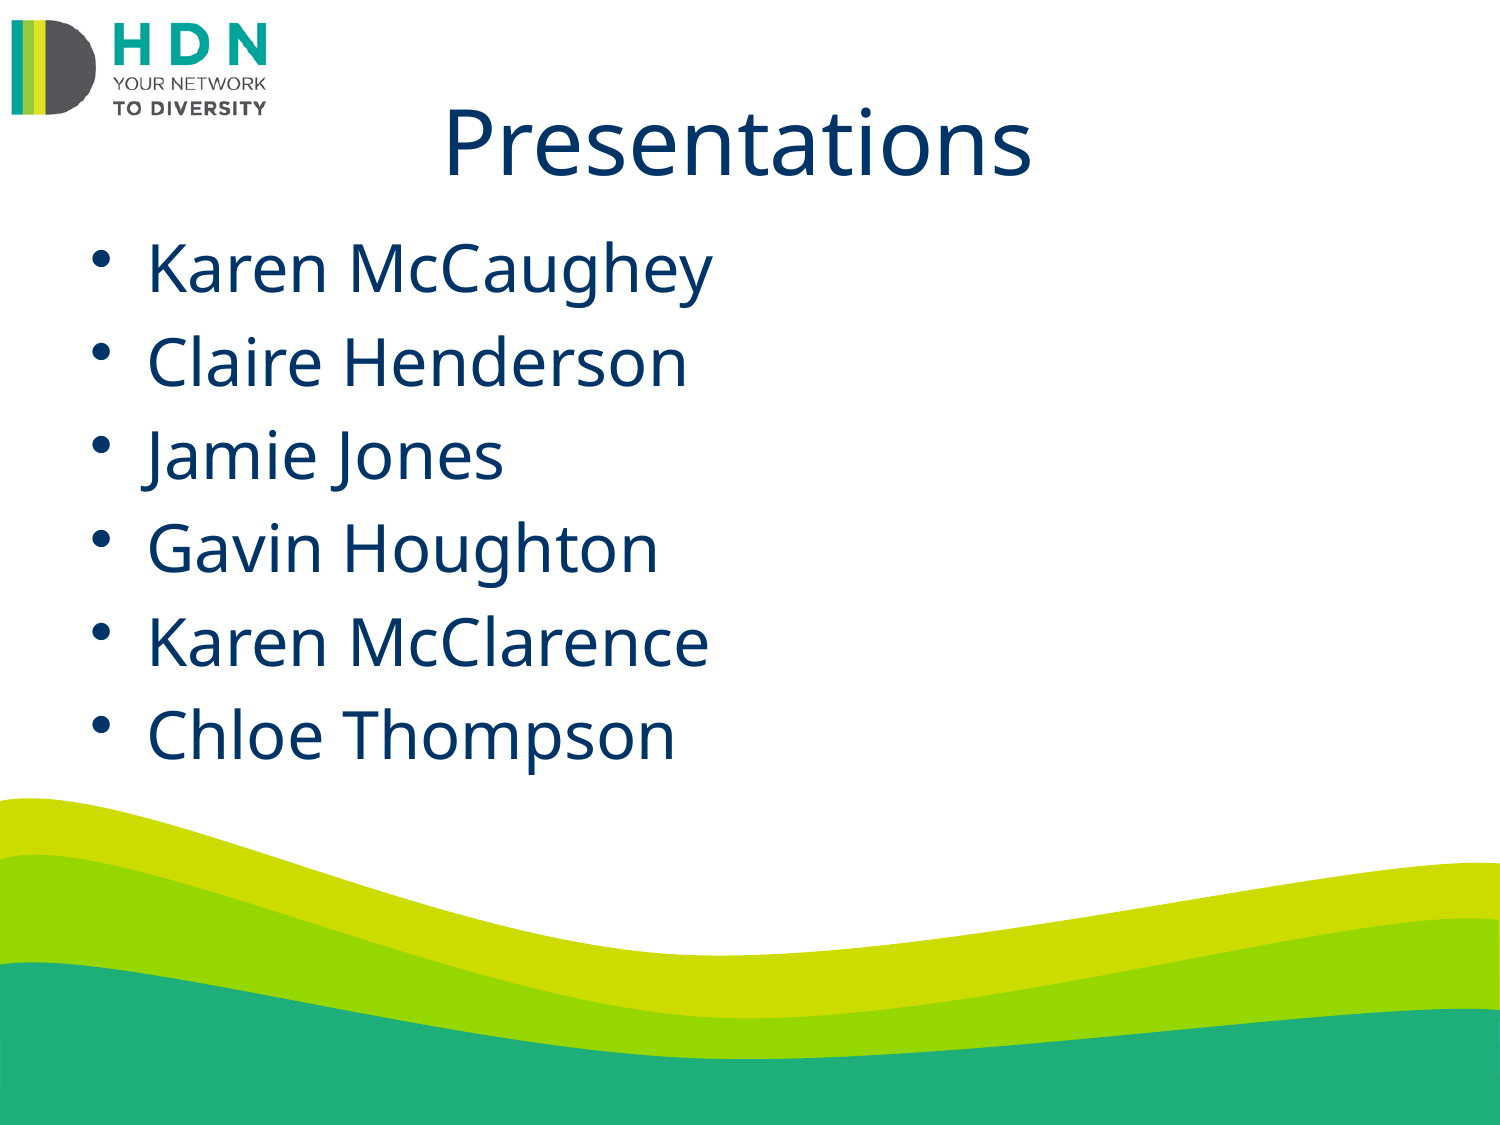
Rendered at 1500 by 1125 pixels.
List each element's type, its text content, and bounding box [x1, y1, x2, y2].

list Karen McCaughey Claire Henderson Jamie Jones Gavin Houghton Karen McClarence Chloe Thompson [75, 125, 1425, 1005]
picture [0, 0, 276, 126]
title Presentations [75, 45, 1425, 125]
